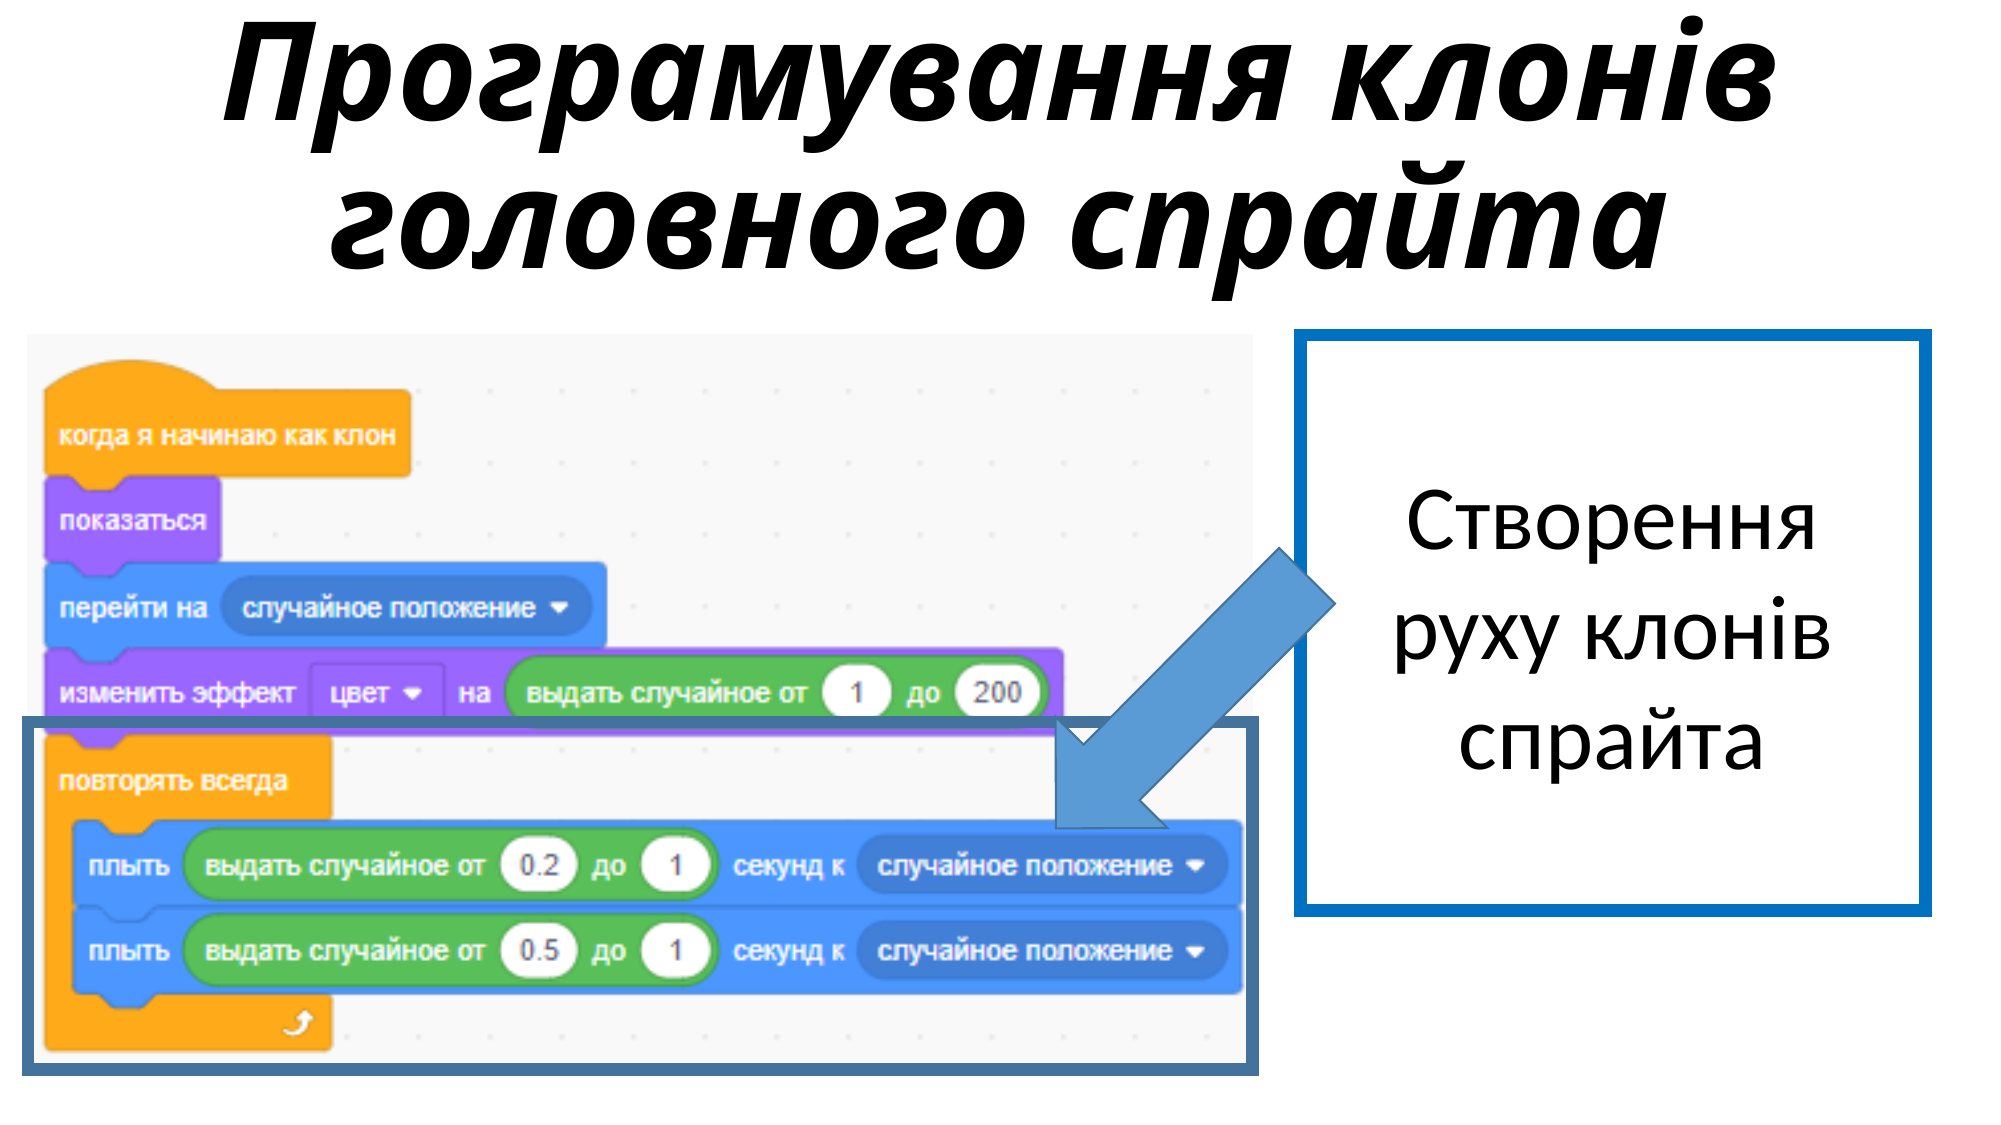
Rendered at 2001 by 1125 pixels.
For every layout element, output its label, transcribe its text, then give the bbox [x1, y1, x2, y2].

picture [27, 334, 1253, 1070]
title Програмування клонів головного спрайта [137, 40, 1863, 259]
text_box [1253, 546, 1337, 688]
text_box Створення руху клонів спрайта [1299, 334, 1926, 912]
